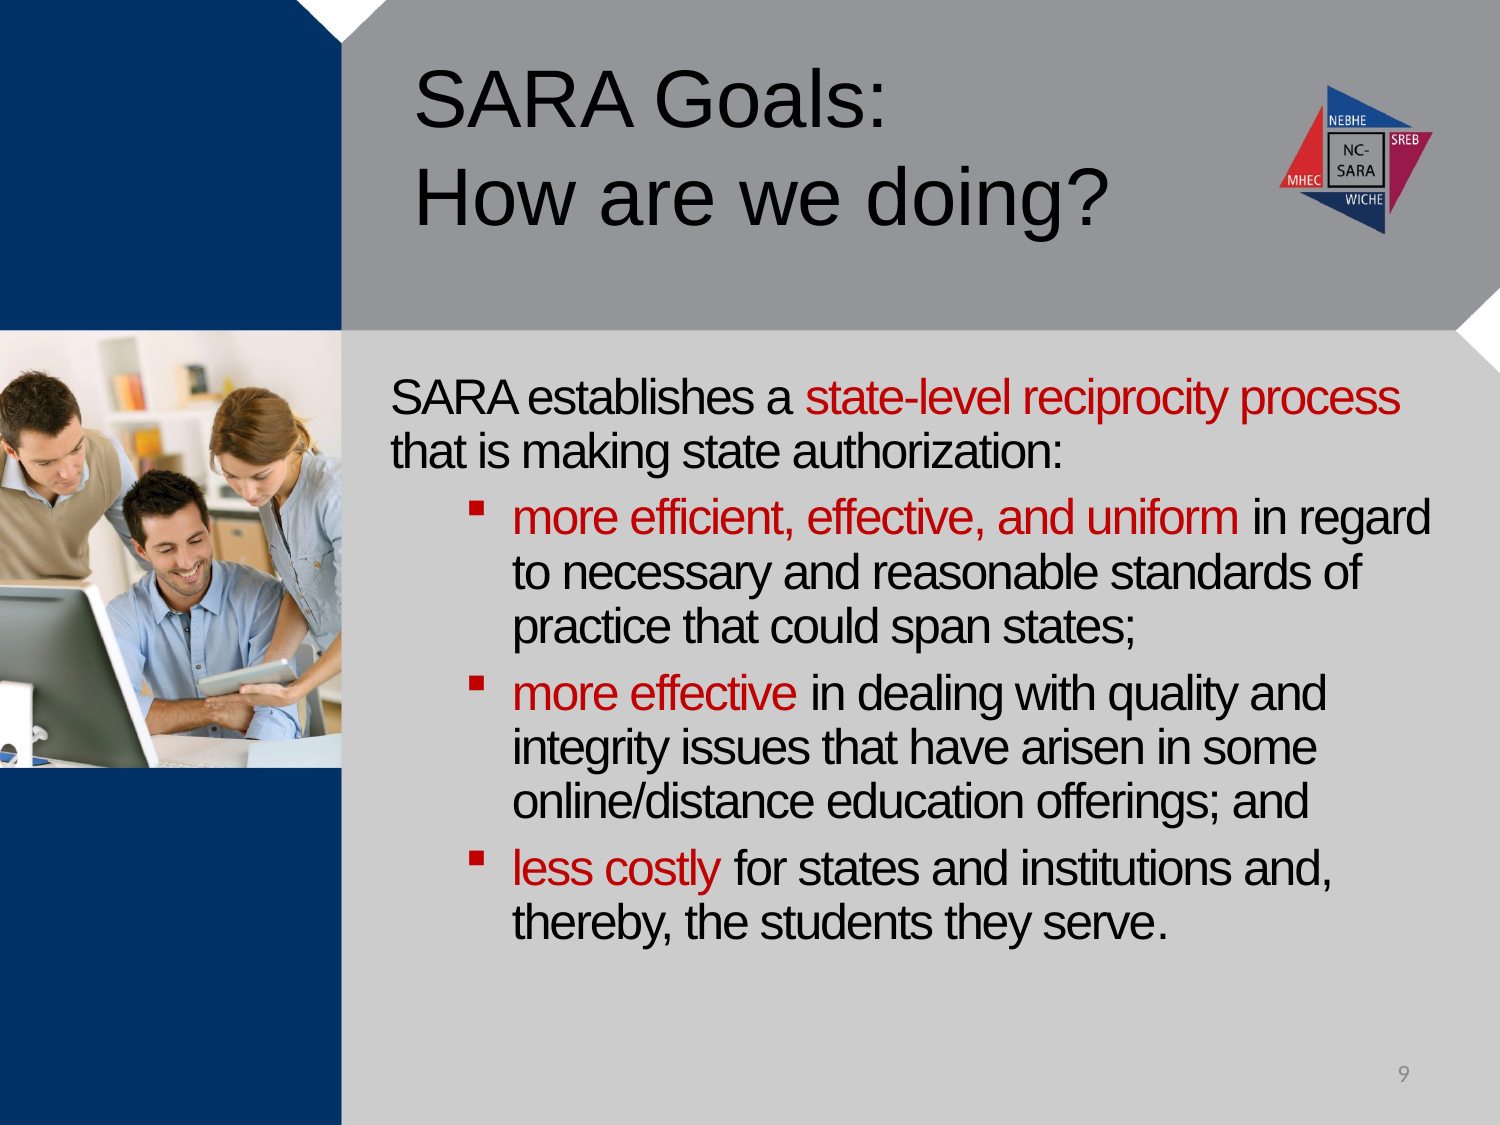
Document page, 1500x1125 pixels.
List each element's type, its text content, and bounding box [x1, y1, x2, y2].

slide_number 9 [1074, 1042, 1425, 1103]
list SARA establishes a state-level reciprocity process that is making state authorization: more efficient, effective, and uniform in regard to necessary and reasonable standards of practice that could span states; more effective in dealing with quality and integrity issues that have arisen in some online/distance education offerings; and less costly for states and institutions and, thereby, the students they serve. [375, 362, 1450, 1075]
title SARA Goals: How are we doing? [398, 37, 1424, 250]
picture [0, 0, 1500, 1125]
